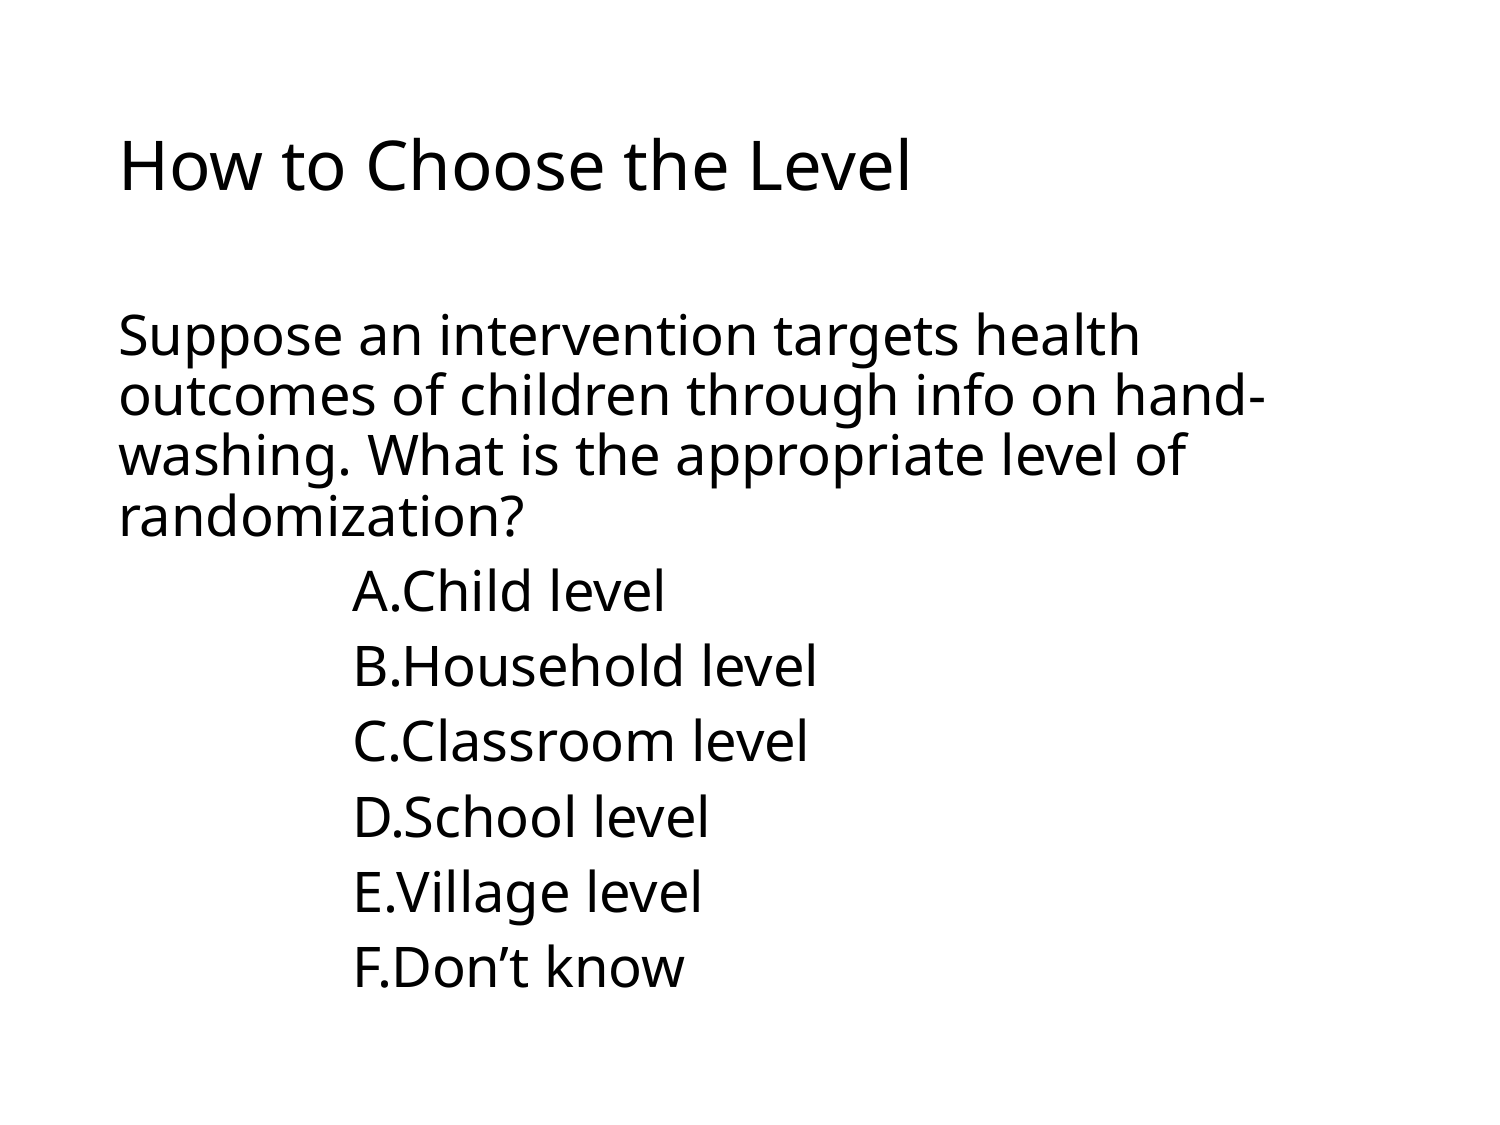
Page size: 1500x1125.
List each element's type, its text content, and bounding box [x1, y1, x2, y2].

list Suppose an intervention targets health outcomes of children through info on hand-washing. What is the appropriate level of randomization? Child level Household level Classroom level School level Village level Don’t know [103, 299, 1397, 1014]
title How to Choose the Level [103, 59, 1397, 278]
